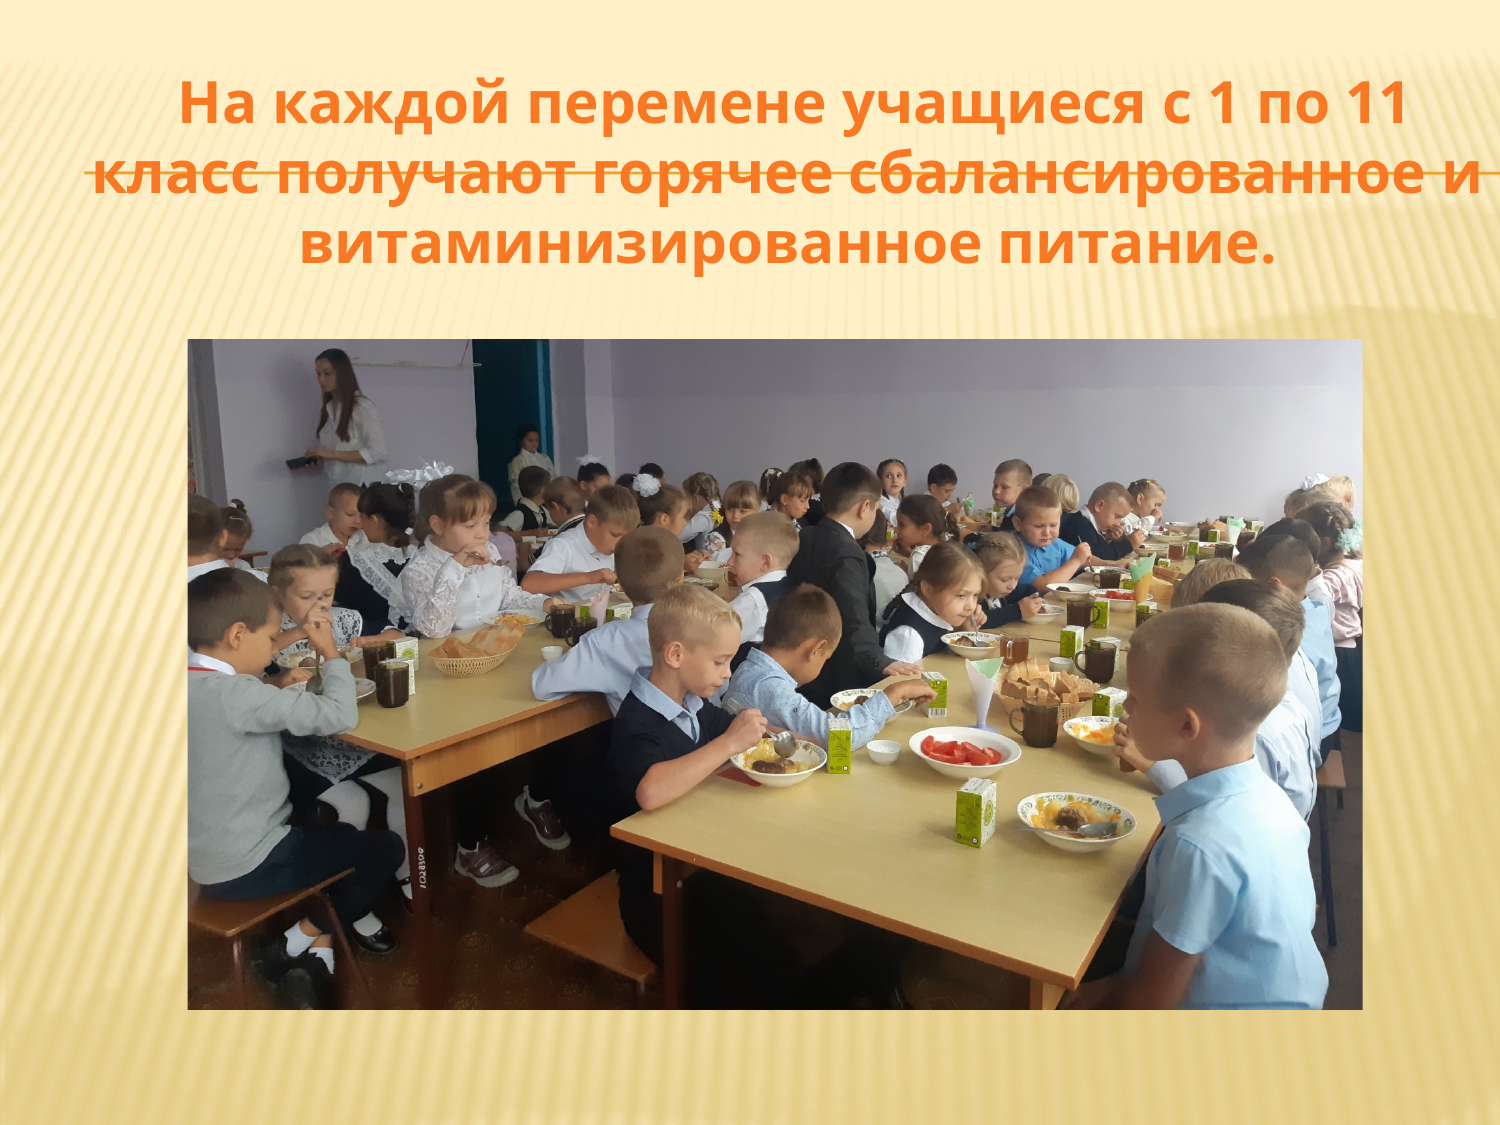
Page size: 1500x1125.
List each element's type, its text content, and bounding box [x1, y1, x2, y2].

title На каждой перемене учащиеся с 1 по 11 класс получают горячее сбалансированное и витаминизированное питание. [75, 0, 1500, 270]
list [187, 339, 1363, 1010]
